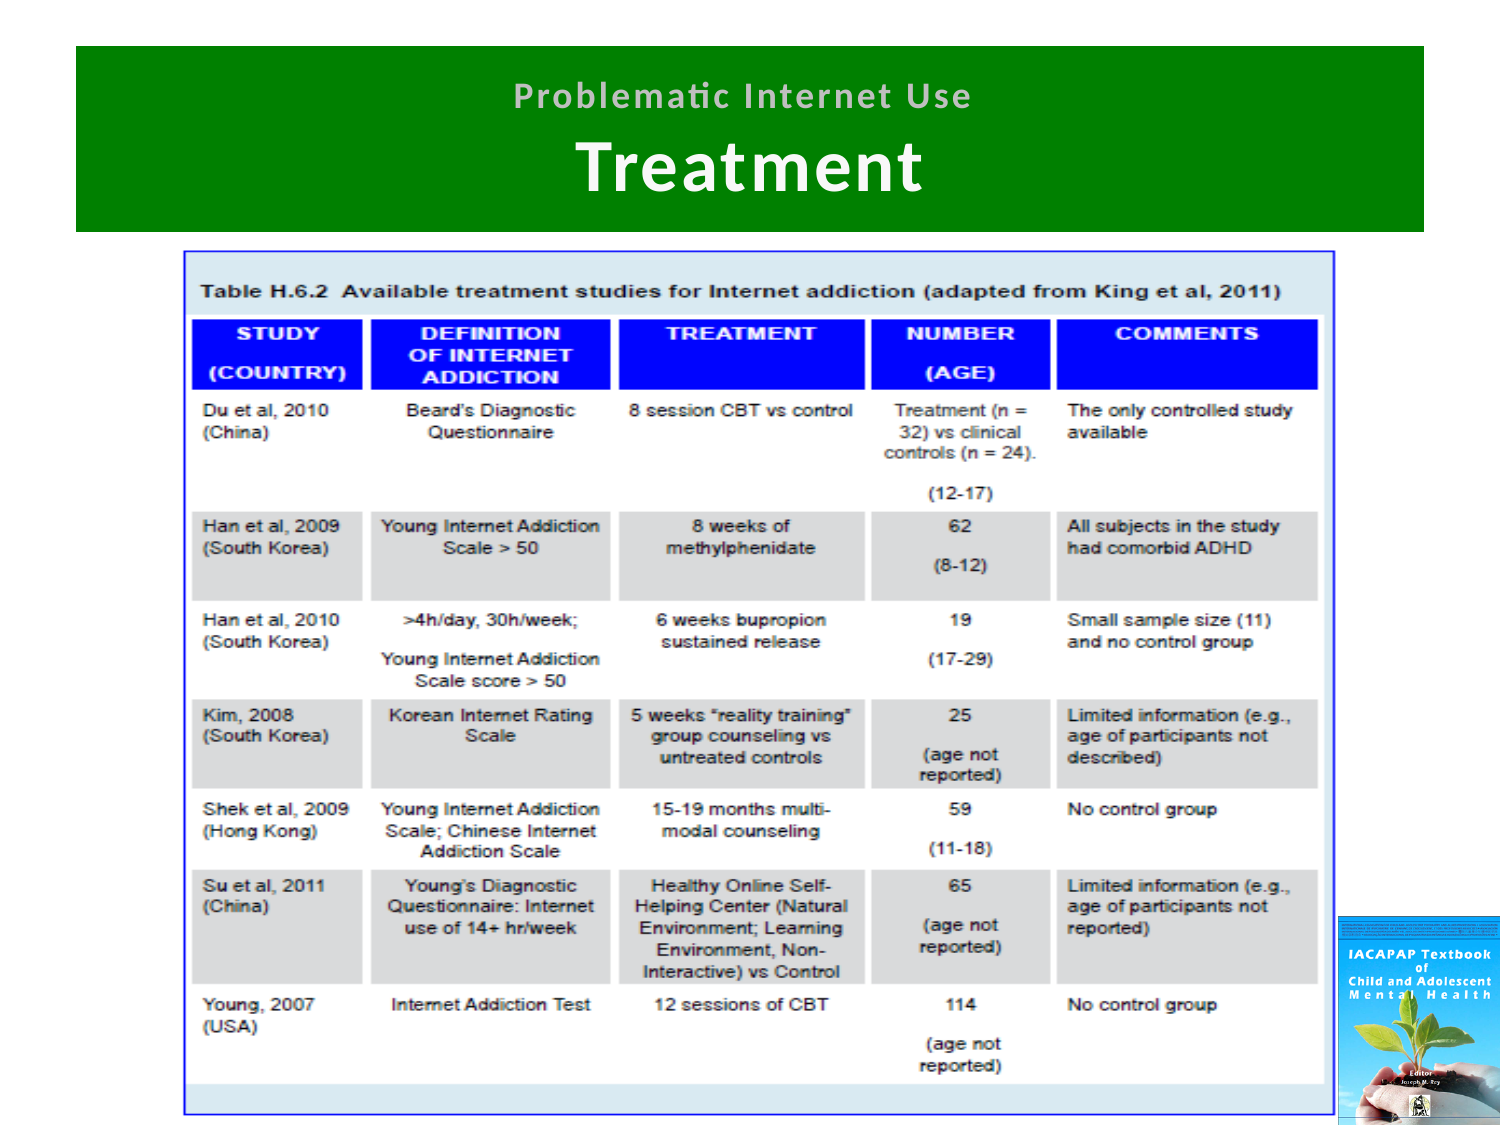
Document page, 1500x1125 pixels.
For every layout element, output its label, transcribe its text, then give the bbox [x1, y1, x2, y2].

picture [1456, 950, 1462, 958]
picture [1484, 950, 1489, 958]
picture [1388, 950, 1393, 958]
picture [1376, 950, 1384, 958]
title Problematic Internet Use Treatment [75, 45, 1425, 233]
picture [1422, 950, 1429, 958]
picture [1355, 950, 1363, 958]
picture [1397, 950, 1405, 958]
picture [1482, 925, 1490, 932]
picture [1409, 950, 1415, 958]
picture [155, 243, 1500, 1125]
picture [1459, 928, 1465, 935]
